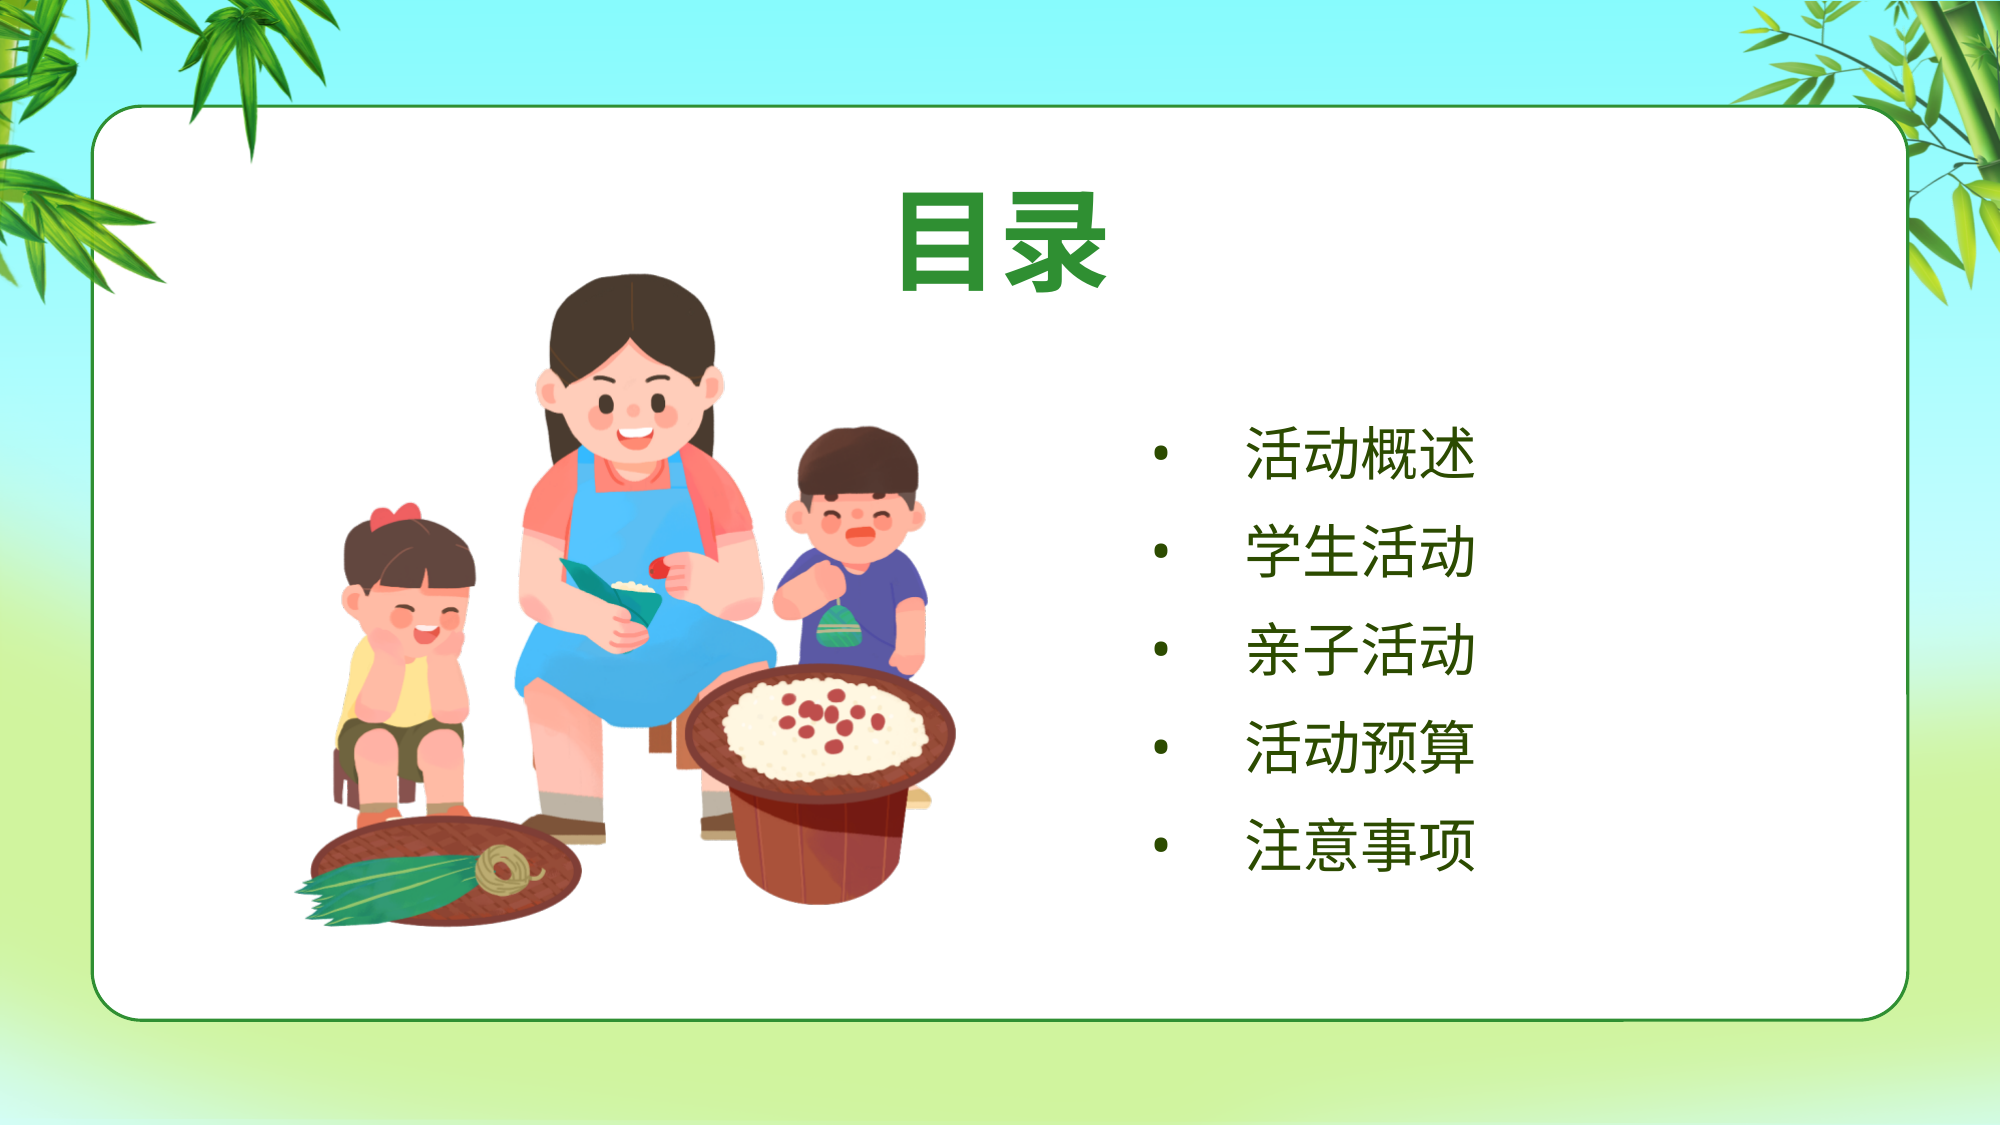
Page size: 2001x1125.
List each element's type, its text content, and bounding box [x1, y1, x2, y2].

picture [0, 0, 2000, 1125]
title 目录 [137, 102, 1863, 320]
list 活动概述 学生活动 亲子活动 活动预算 注意事项 [1135, 381, 1668, 898]
